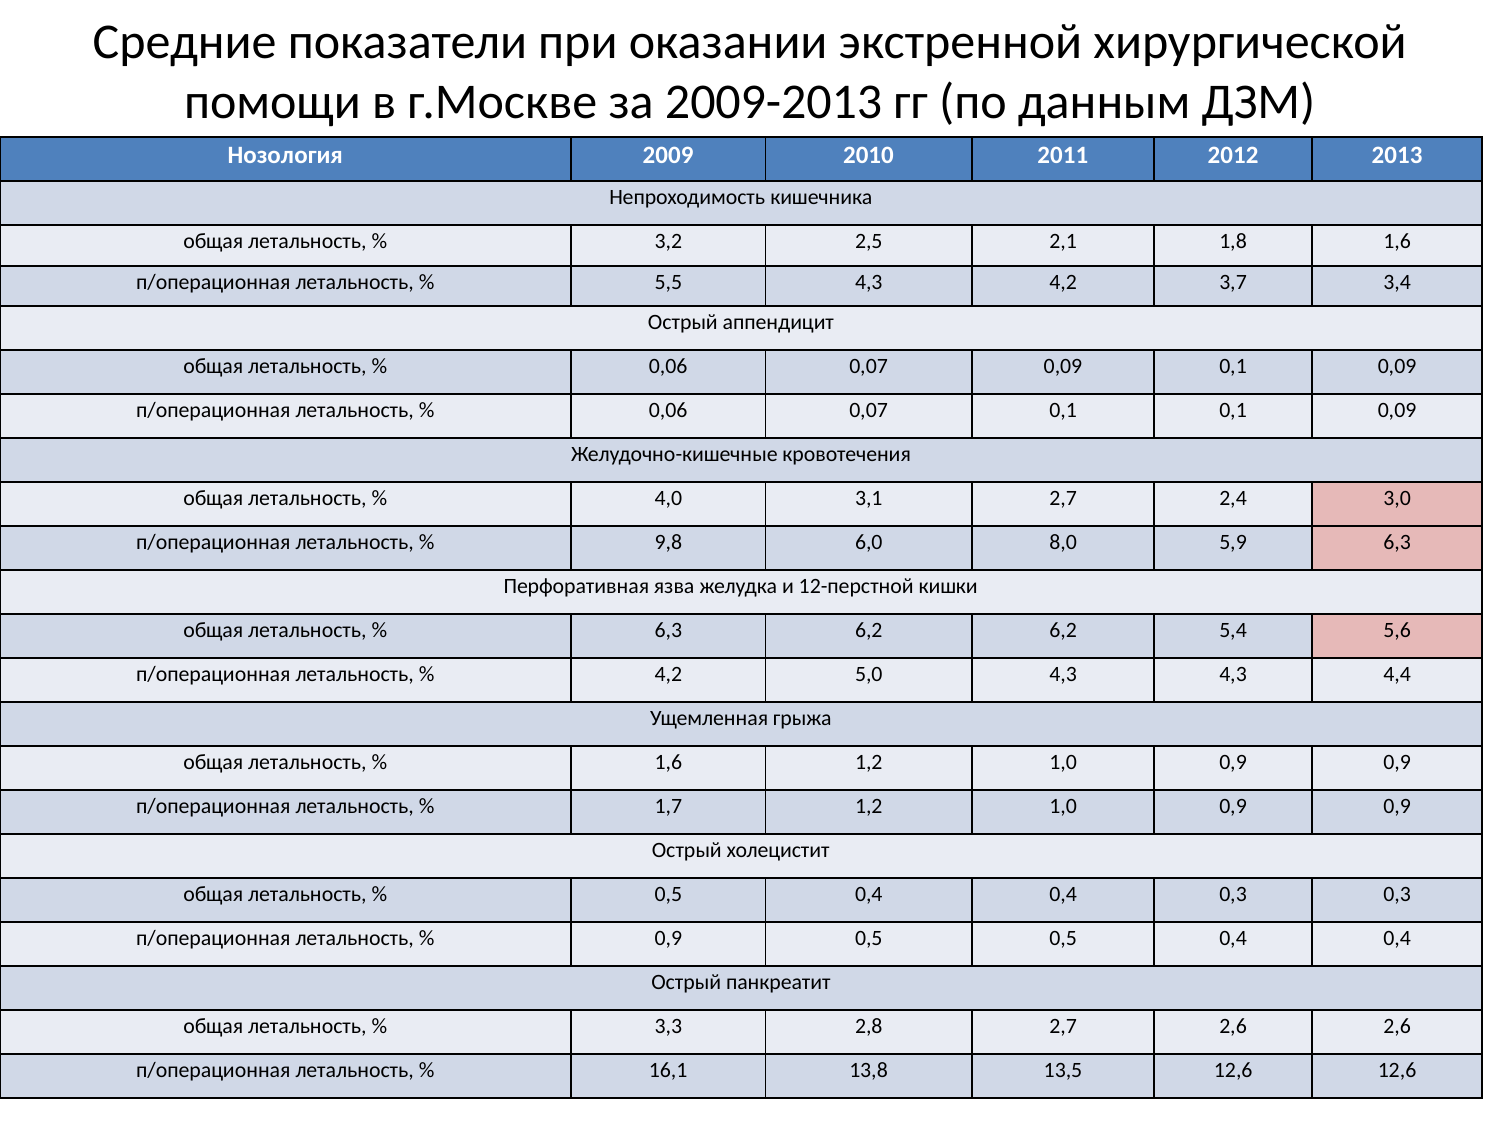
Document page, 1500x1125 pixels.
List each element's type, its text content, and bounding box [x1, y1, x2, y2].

table_header Нозология [1, 138, 570, 180]
table_cell 2,6 [1155, 1011, 1311, 1053]
table_cell 4,2 [973, 267, 1153, 305]
table_cell общая летальность, % [1, 1011, 570, 1053]
table_cell 0,9 [1155, 791, 1311, 833]
table_cell Перфоративная язва желудка и 12-перстной кишки [1, 571, 1481, 613]
table_cell 6,2 [766, 615, 971, 657]
table_cell общая летальность, % [1, 351, 570, 393]
table_cell общая летальность, % [1, 226, 570, 265]
table_header 2013 [1313, 138, 1481, 180]
table_cell общая летальность, % [1, 615, 570, 657]
table_cell 13,5 [973, 1055, 1153, 1097]
table_header 2009 [572, 138, 765, 180]
table_cell 0,07 [766, 351, 971, 393]
table_cell 0,4 [973, 879, 1153, 921]
table_cell 0,4 [766, 879, 971, 921]
table_cell 12,6 [1155, 1055, 1311, 1097]
table_cell 5,9 [1155, 527, 1311, 569]
table_cell 2,1 [973, 226, 1153, 265]
table_cell 4,3 [766, 267, 971, 305]
table_cell 2,5 [766, 226, 971, 265]
table_cell Острый панкреатит [1, 967, 1481, 1009]
table_cell 5,5 [572, 267, 765, 305]
table_cell 0,1 [973, 395, 1153, 437]
table_cell п/операционная летальность, % [1, 791, 570, 833]
table_header 2012 [1155, 138, 1311, 180]
table_cell 0,5 [973, 923, 1153, 965]
table_cell 0,9 [572, 923, 765, 965]
table_cell 0,1 [1155, 395, 1311, 437]
table_cell 1,8 [1155, 226, 1311, 265]
table_cell 4,3 [973, 659, 1153, 701]
table_cell 0,4 [1313, 923, 1481, 965]
table_cell 0,1 [1155, 351, 1311, 393]
table_cell 2,7 [973, 483, 1153, 525]
table_cell 0,5 [766, 923, 971, 965]
table_cell 0,3 [1313, 879, 1481, 921]
table_cell 8,0 [973, 527, 1153, 569]
table_cell 3,7 [1155, 267, 1311, 305]
table_cell 0,9 [1313, 791, 1481, 833]
table_cell п/операционная летальность, % [1, 395, 570, 437]
table_cell 6,3 [1313, 527, 1481, 569]
table_cell 1,2 [766, 747, 971, 789]
table_cell 9,8 [572, 527, 765, 569]
table_cell 6,3 [572, 615, 765, 657]
title Средние показатели при оказании экстренной хирургической помощи в г.Москве за 2009-2013 гг (по данным ДЗМ) [17, 0, 1483, 136]
table_cell 1,7 [572, 791, 765, 833]
table_cell 5,4 [1155, 615, 1311, 657]
table_cell 0,09 [973, 351, 1153, 393]
table_cell 5,0 [766, 659, 971, 701]
table_cell 0,06 [572, 351, 765, 393]
table_cell п/операционная летальность, % [1, 267, 570, 305]
table_cell 0,07 [766, 395, 971, 437]
table_cell п/операционная летальность, % [1, 1055, 570, 1097]
table_cell 0,06 [572, 395, 765, 437]
table_cell 1,2 [766, 791, 971, 833]
table_cell 3,3 [572, 1011, 765, 1053]
table_cell 6,0 [766, 527, 971, 569]
table_cell 1,0 [973, 791, 1153, 833]
table_cell 0,9 [1313, 747, 1481, 789]
table_cell 0,09 [1313, 395, 1481, 437]
table_cell 3,2 [572, 226, 765, 265]
table_cell 0,3 [1155, 879, 1311, 921]
table_cell 1,6 [572, 747, 765, 789]
table_cell 3,0 [1313, 483, 1481, 525]
table_cell 0,09 [1313, 351, 1481, 393]
table_cell 4,3 [1155, 659, 1311, 701]
table_cell 6,2 [973, 615, 1153, 657]
table_cell общая летальность, % [1, 879, 570, 921]
table_cell 1,0 [973, 747, 1153, 789]
table_cell общая летальность, % [1, 747, 570, 789]
table_cell Острый аппендицит [1, 307, 1481, 349]
table_cell 0,4 [1155, 923, 1311, 965]
table_cell 4,2 [572, 659, 765, 701]
table_cell 0,9 [1155, 747, 1311, 789]
table_cell п/операционная летальность, % [1, 527, 570, 569]
table_cell 2,6 [1313, 1011, 1481, 1053]
table_header 2010 [766, 138, 971, 180]
table_cell 4,0 [572, 483, 765, 525]
table_cell 16,1 [572, 1055, 765, 1097]
table_cell Острый холецистит [1, 835, 1481, 877]
table_cell Ущемленная грыжа [1, 703, 1481, 745]
table_cell 2,4 [1155, 483, 1311, 525]
table_cell Непроходимость кишечника [1, 182, 1481, 224]
table_cell п/операционная летальность, % [1, 659, 570, 701]
table_cell 3,4 [1313, 267, 1481, 305]
table_cell п/операционная летальность, % [1, 923, 570, 965]
table_cell 5,6 [1313, 615, 1481, 657]
table_cell 2,7 [973, 1011, 1153, 1053]
table_cell общая летальность, % [1, 483, 570, 525]
table_cell 12,6 [1313, 1055, 1481, 1097]
table_cell 4,4 [1313, 659, 1481, 701]
table_cell 2,8 [766, 1011, 971, 1053]
table_cell 3,1 [766, 483, 971, 525]
table_header 2011 [973, 138, 1153, 180]
table_cell 13,8 [766, 1055, 971, 1097]
table_cell Желудочно-кишечные кровотечения [1, 439, 1481, 481]
table_cell 0,5 [572, 879, 765, 921]
table_cell 1,6 [1313, 226, 1481, 265]
